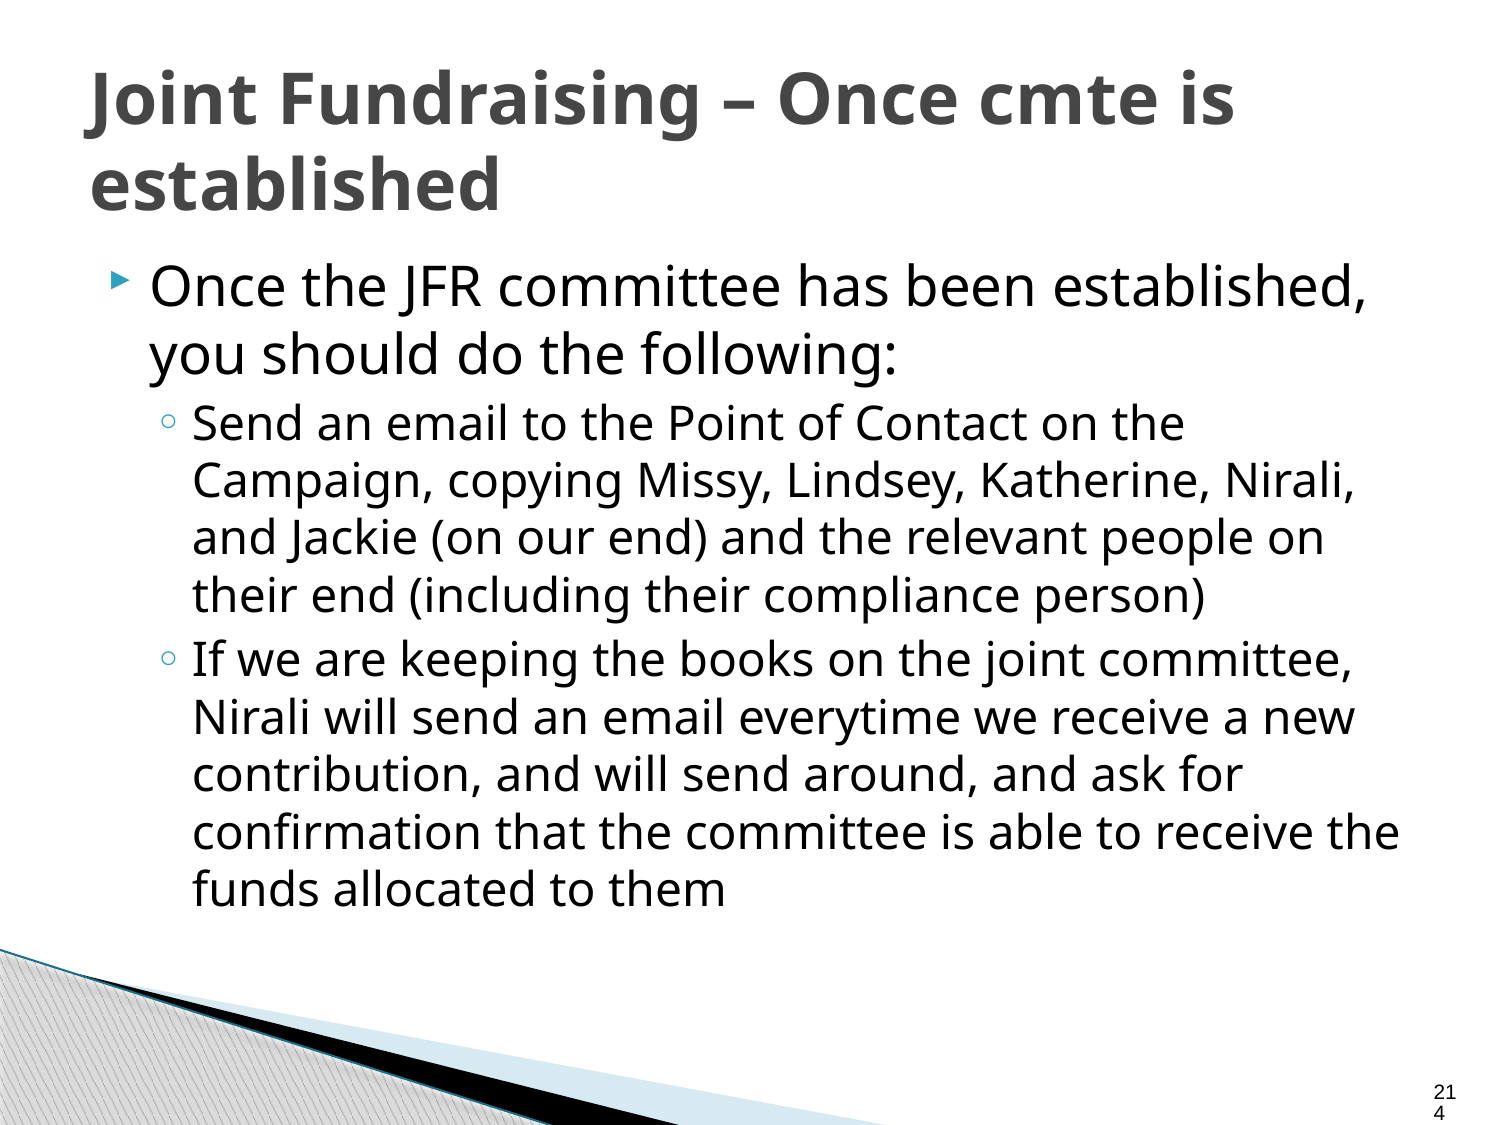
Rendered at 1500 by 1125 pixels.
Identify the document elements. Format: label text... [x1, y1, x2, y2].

title Joint Fundraising – Once cmte is established [75, 45, 1425, 233]
list Once the JFR committee has been established, you should do the following: Send an email to the Point of Contact on the Campaign, copying Missy, Lindsey, Katherine, Nirali, and Jackie (on our end) and the relevant people on their end (including their compliance person) If we are keeping the books on the joint committee, Nirali will send an email everytime we receive a new contribution, and will send around, and ask for confirmation that the committee is able to receive the funds allocated to them [74, 242, 1426, 986]
slide_number 214 [1418, 1051, 1479, 1112]
